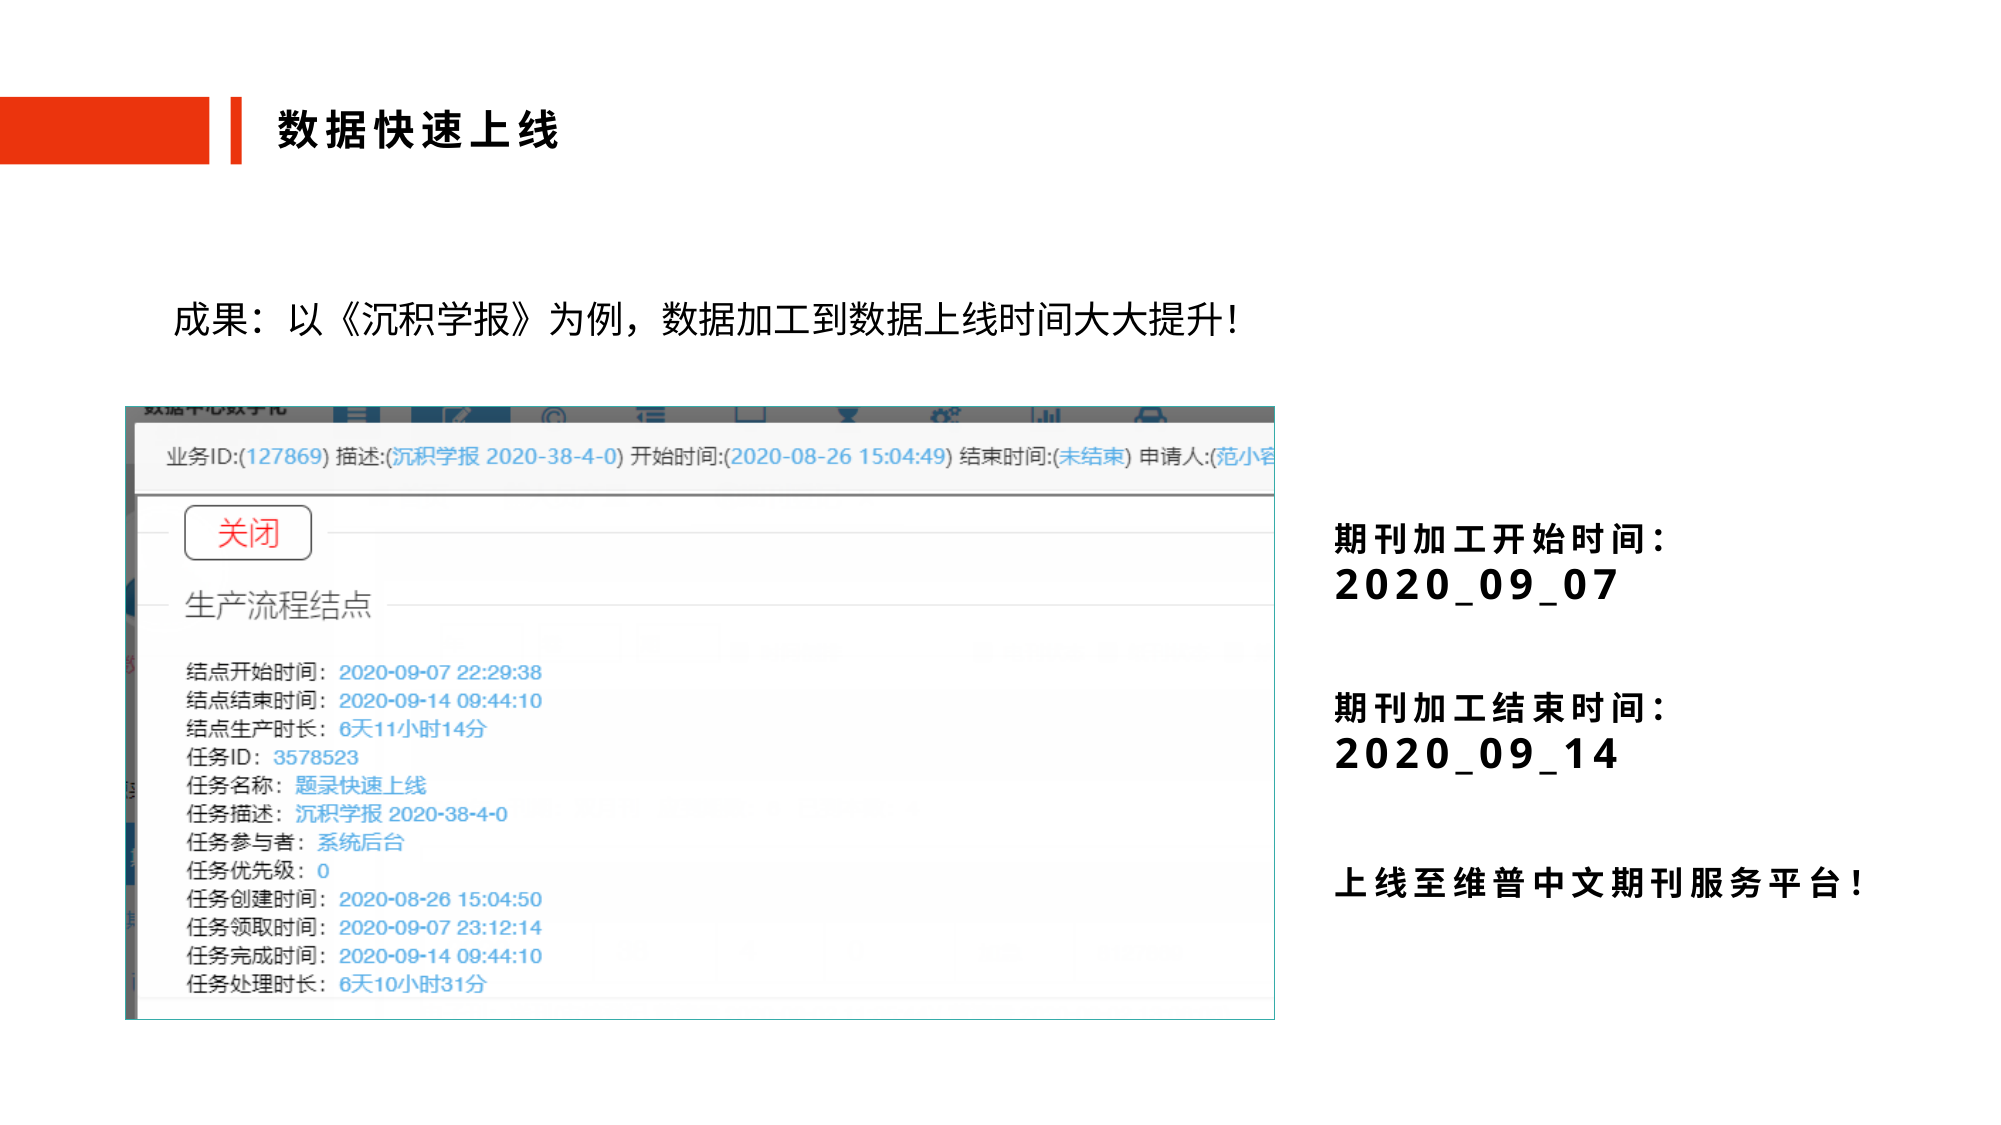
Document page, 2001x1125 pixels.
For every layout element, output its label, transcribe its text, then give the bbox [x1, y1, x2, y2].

text_box [230, 96, 243, 165]
text_box 上线至维普中文期刊服务平台！ [1319, 855, 2000, 910]
text_box 期刊加工开始时间： 2020_09_07 [1319, 510, 2000, 616]
text_box 期刊加工结束时间： 2020_09_14 [1319, 679, 2000, 785]
text_box [0, 96, 210, 165]
text_box 数据快速上线 [263, 96, 1022, 162]
picture [125, 406, 1275, 1020]
text_box 成果：以《沉积学报》为例，数据加工到数据上线时间大大提升！ [159, 288, 1320, 349]
